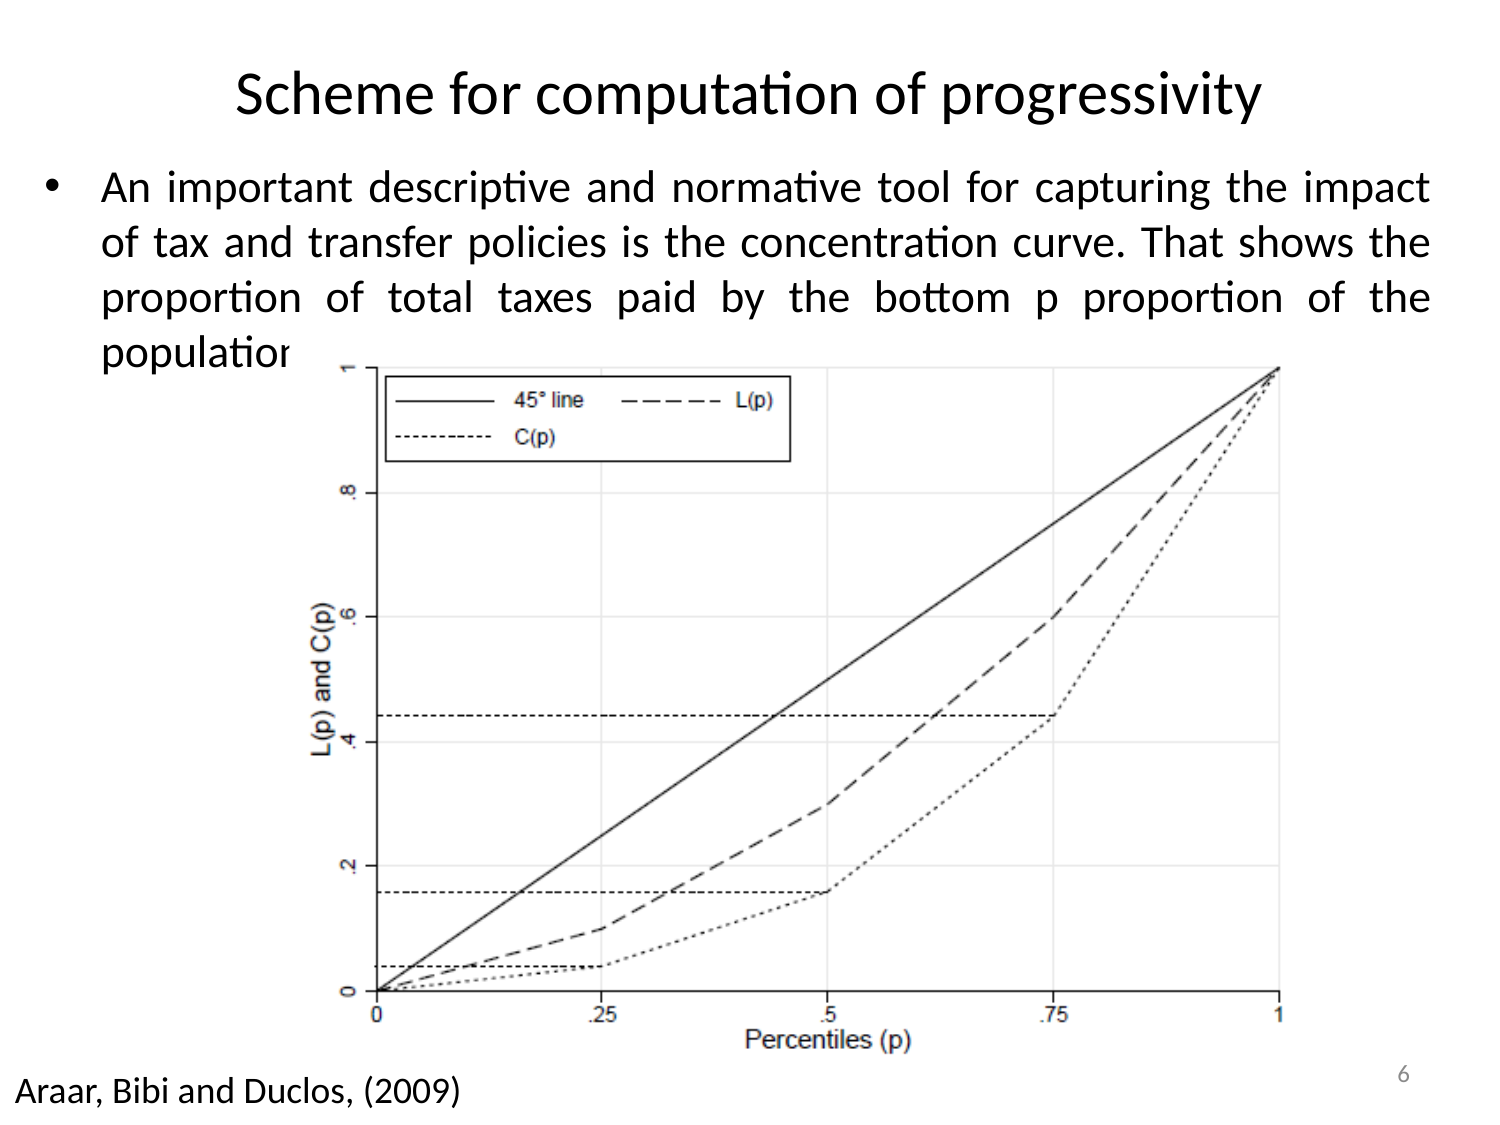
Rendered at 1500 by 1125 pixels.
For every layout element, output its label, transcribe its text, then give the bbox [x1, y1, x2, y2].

slide_number 6 [1074, 1042, 1425, 1103]
list An important descriptive and normative tool for capturing the impact of tax and transfer policies is the concentration curve. That shows the proportion of total taxes paid by the bottom p proportion of the population. [29, 149, 1447, 941]
text_box Araar, Bibi and Duclos, (2009) [0, 1058, 491, 1119]
title Scheme for computation of progressivity [75, 0, 1425, 149]
picture [288, 337, 1318, 1059]
